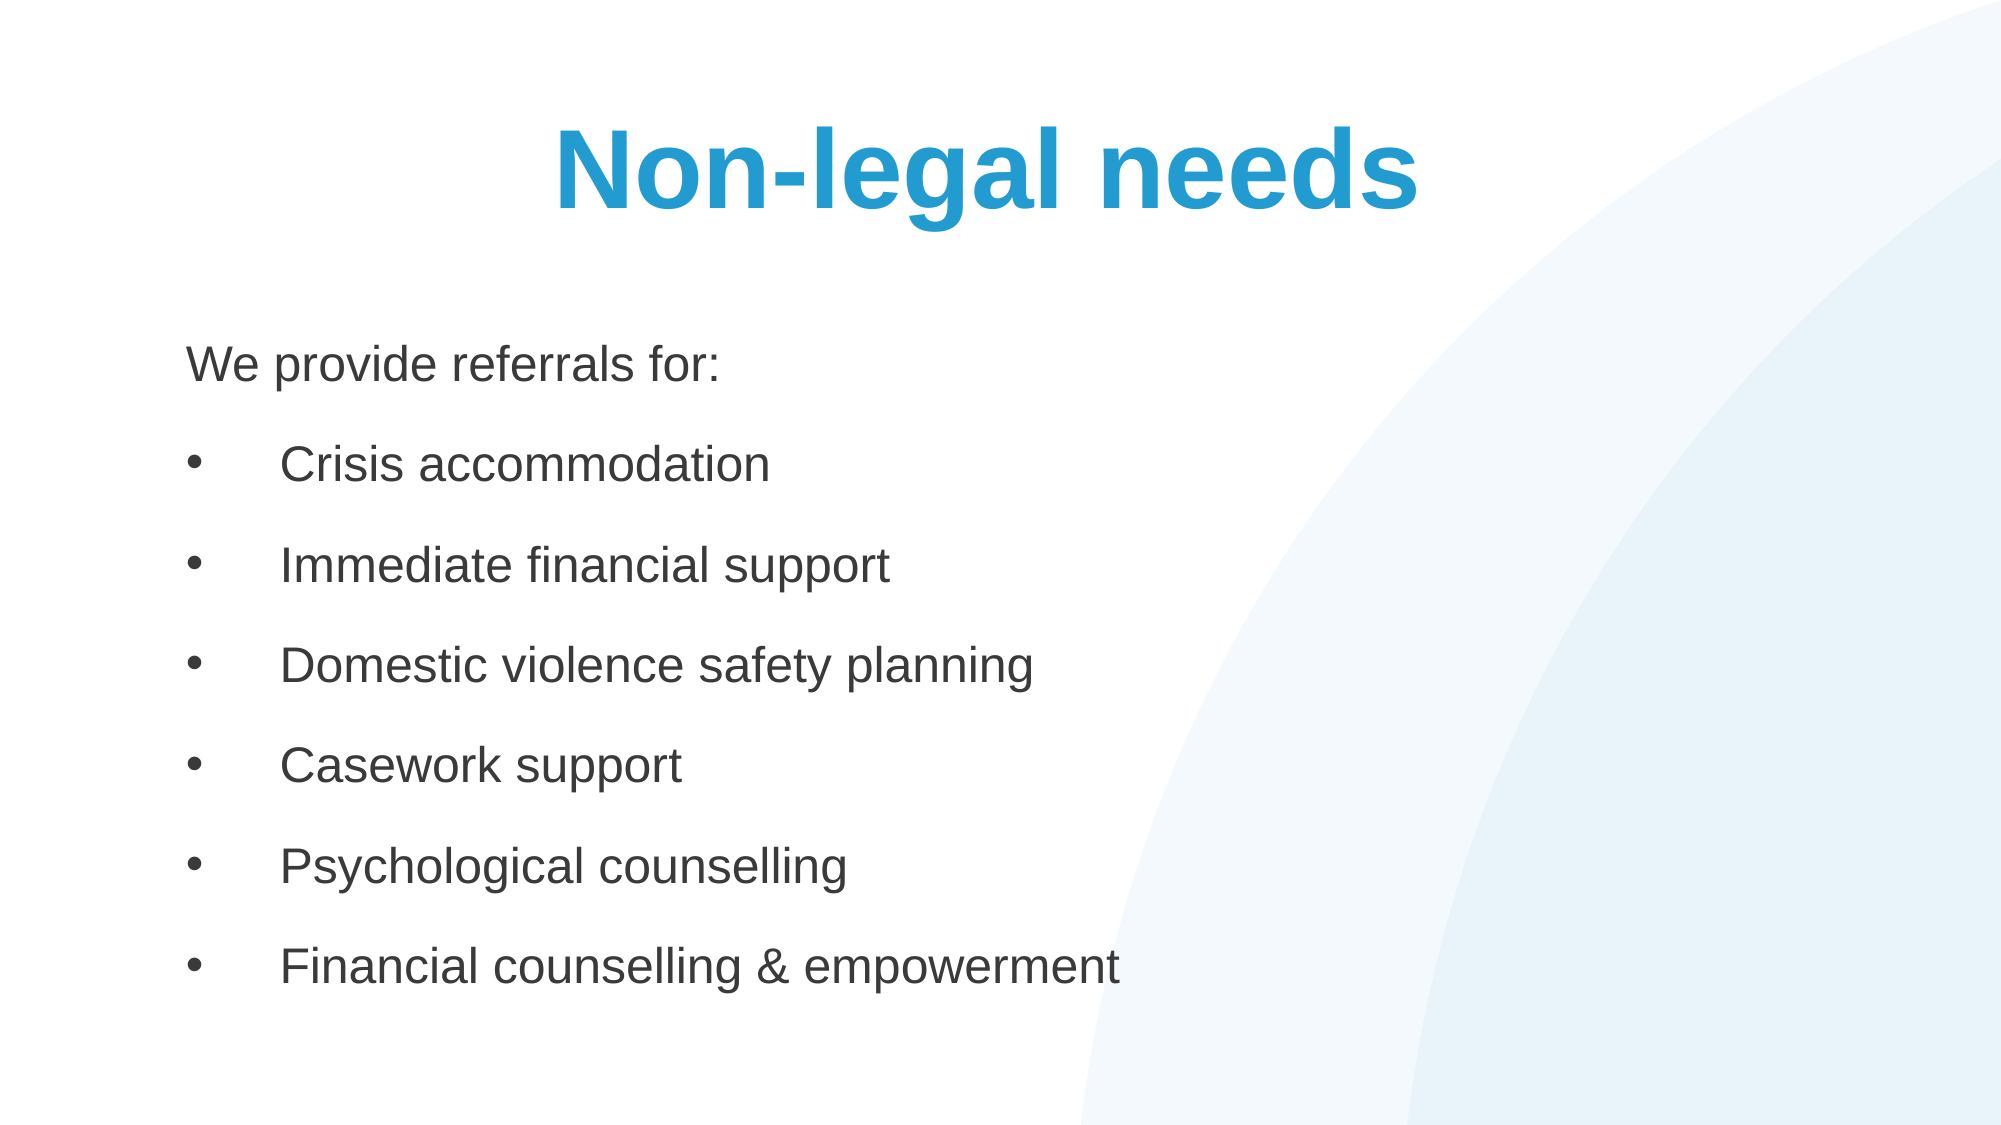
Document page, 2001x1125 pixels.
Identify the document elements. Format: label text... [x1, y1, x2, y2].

list We provide referrals for: Crisis accommodation Immediate financial support Domestic violence safety planning Casework support Psychological counselling Financial counselling & empowerment [170, 286, 1808, 1009]
title Non-legal needs [51, 103, 1924, 287]
